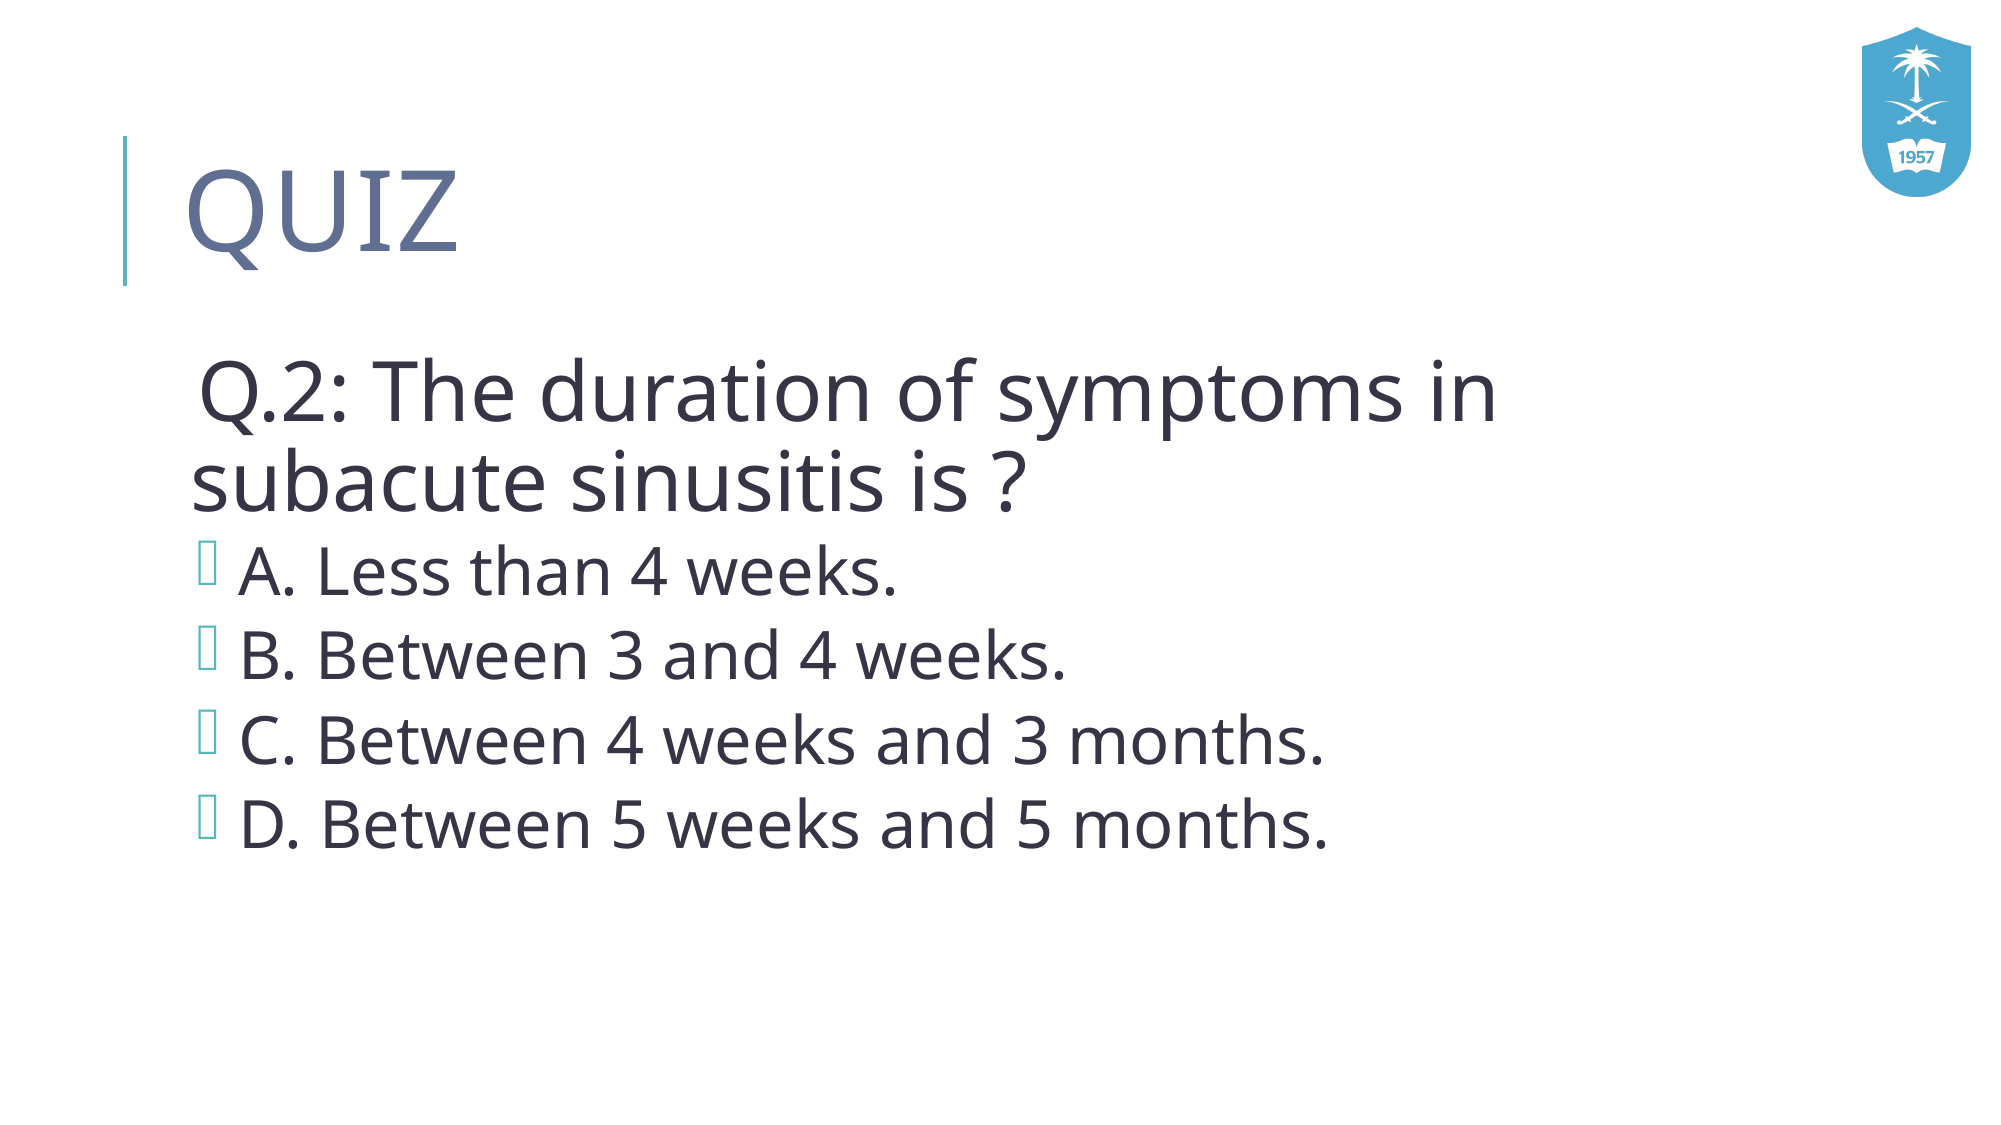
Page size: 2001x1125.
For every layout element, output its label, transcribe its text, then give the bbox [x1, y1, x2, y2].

title Quiz [168, 96, 1763, 341]
picture [1861, 27, 1971, 197]
list Q.2: The duration of symptoms in subacute sinusitis is ? A. Less than 4 weeks. B. Between 3 and 4 weeks. C. Between 4 weeks and 3 months. D. Between 5 weeks and 5 months. [168, 341, 1869, 1002]
